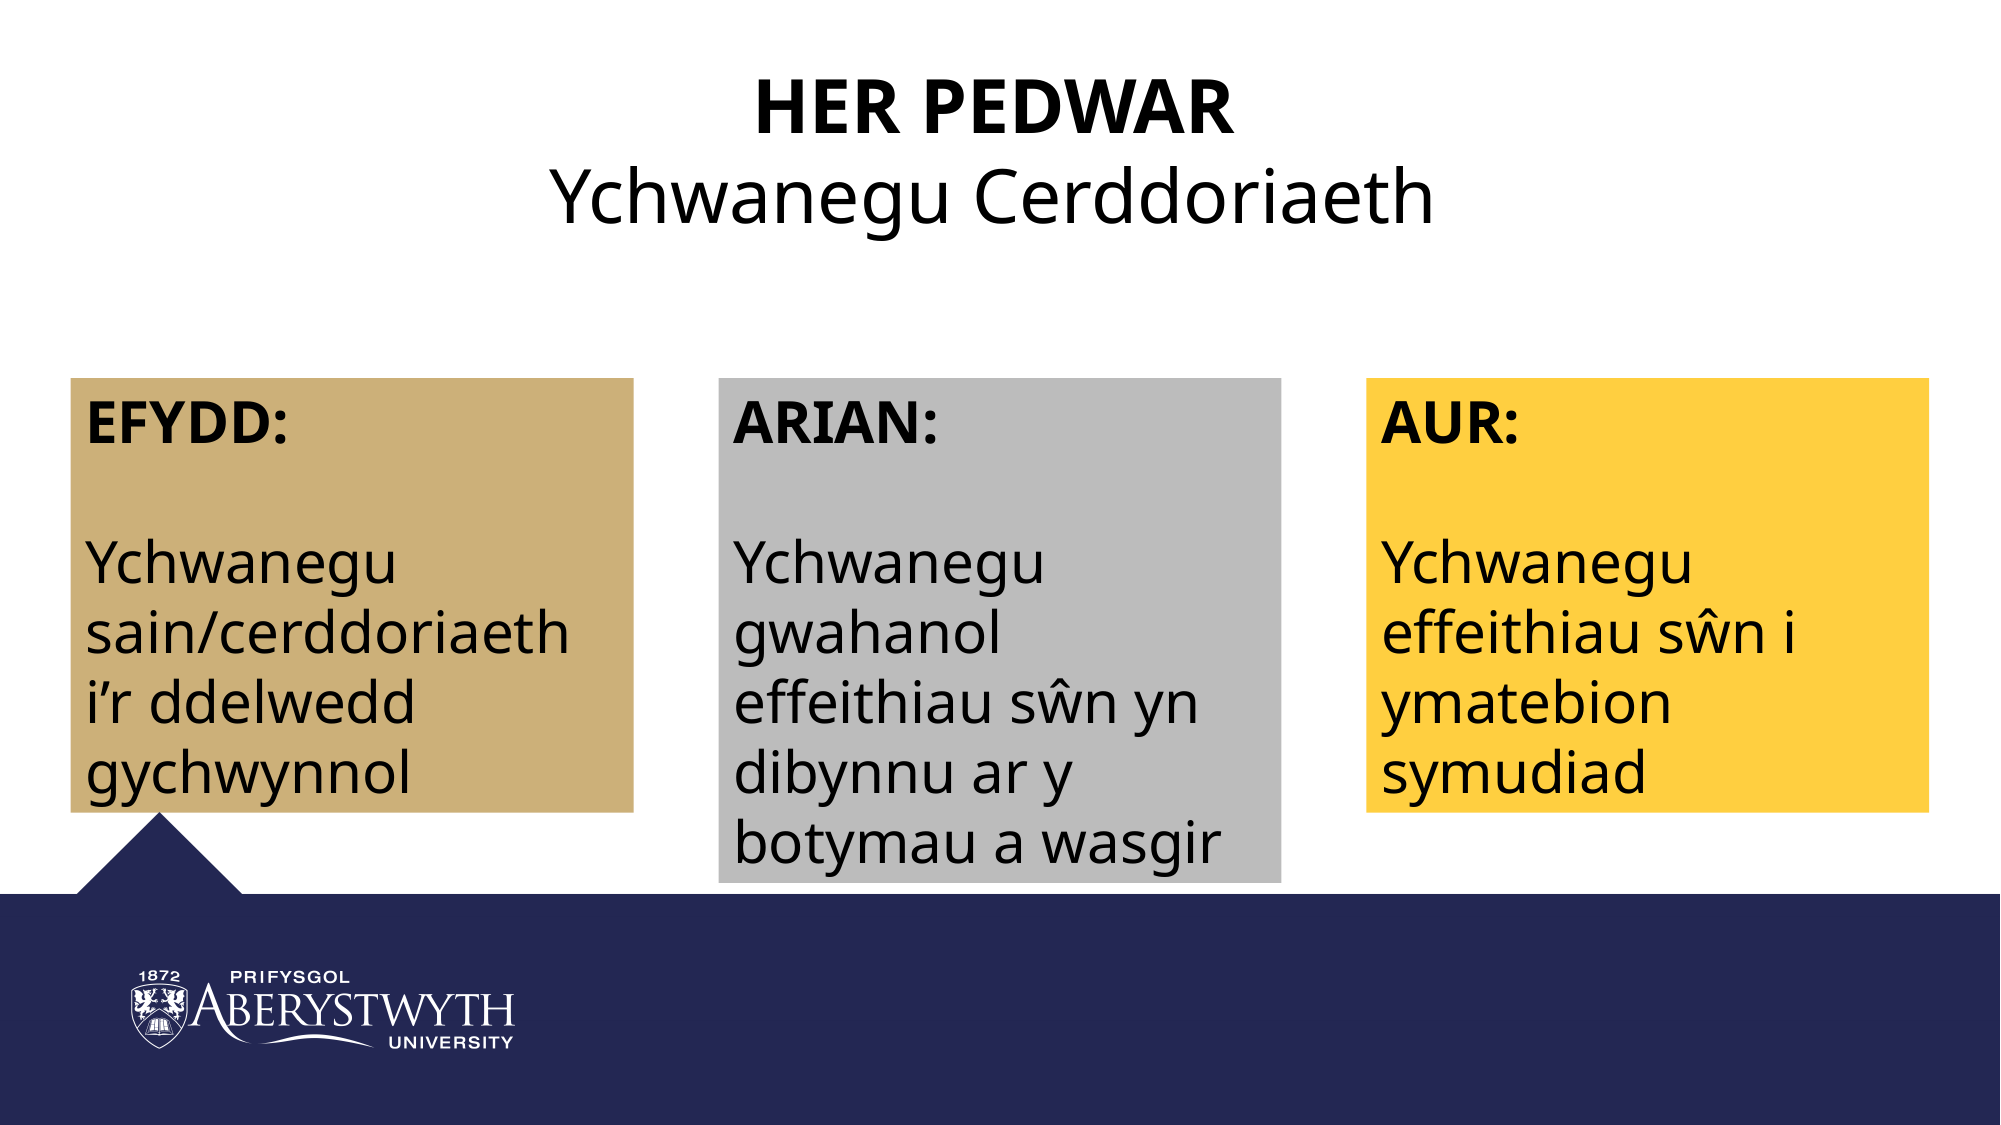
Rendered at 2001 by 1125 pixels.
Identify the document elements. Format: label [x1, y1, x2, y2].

text_box [0, 51, 2000, 1125]
